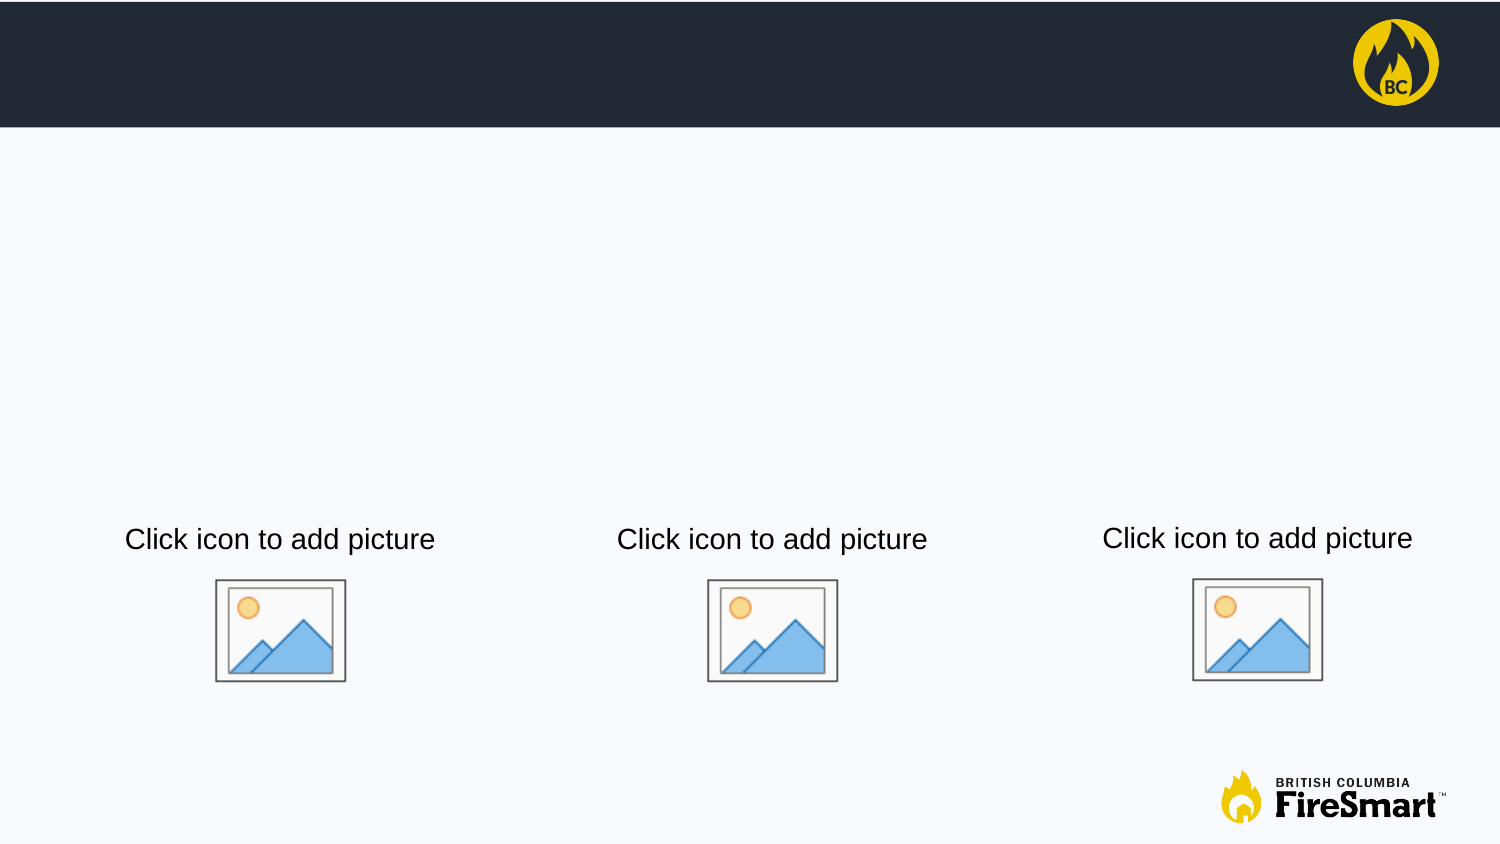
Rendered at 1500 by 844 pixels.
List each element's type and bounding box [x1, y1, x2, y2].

picture [1028, 511, 1488, 749]
picture [542, 512, 1003, 749]
picture [1220, 770, 1451, 824]
picture [1353, 19, 1439, 106]
picture [50, 513, 511, 750]
